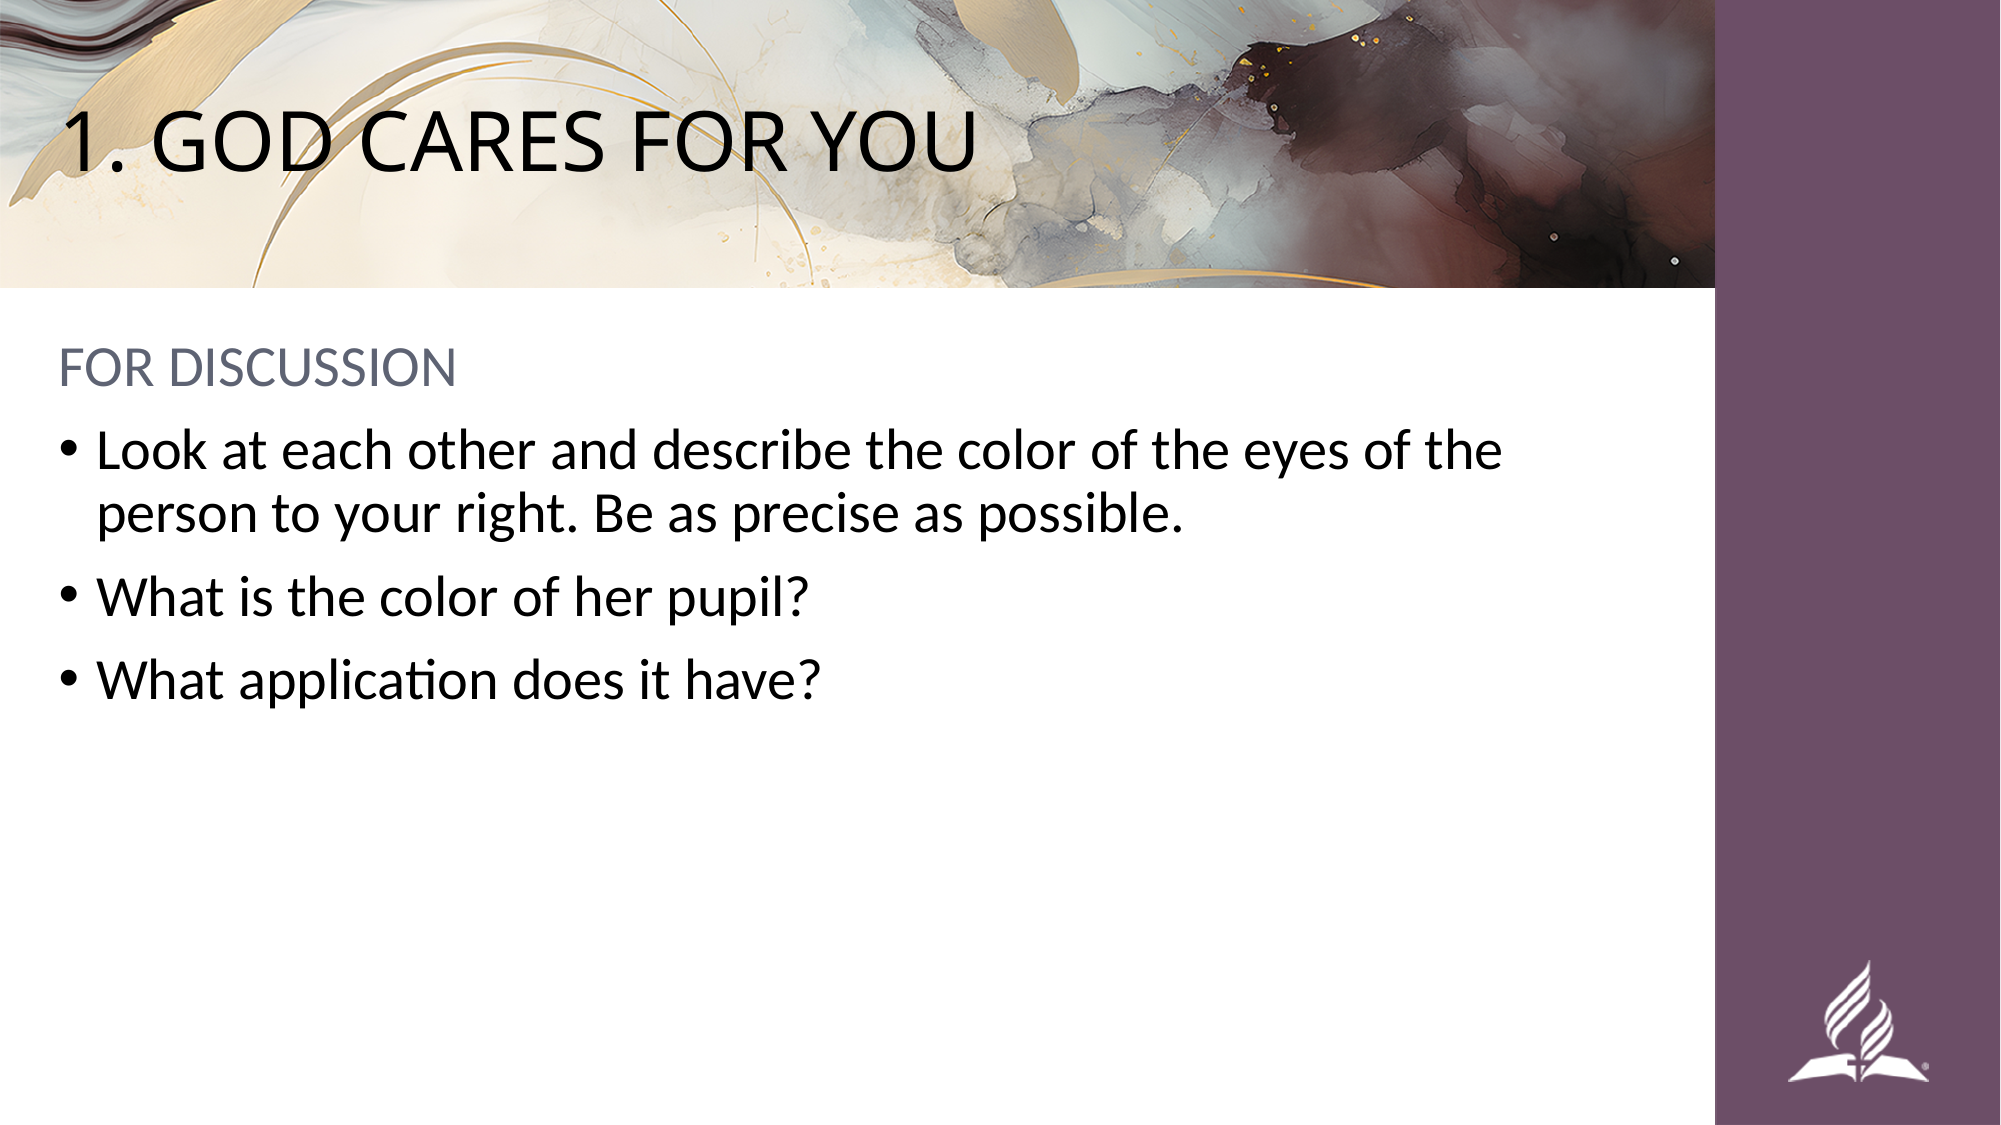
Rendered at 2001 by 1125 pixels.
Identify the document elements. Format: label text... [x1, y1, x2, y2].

list FOR DISCUSSION Look at each other and describe the color of the eyes of the person to your right. Be as precise as possible. What is the color of her pupil? What application does it have? [43, 328, 1678, 1043]
picture [0, 0, 2001, 1125]
title 1. GOD CARES FOR YOU [43, 35, 1678, 254]
